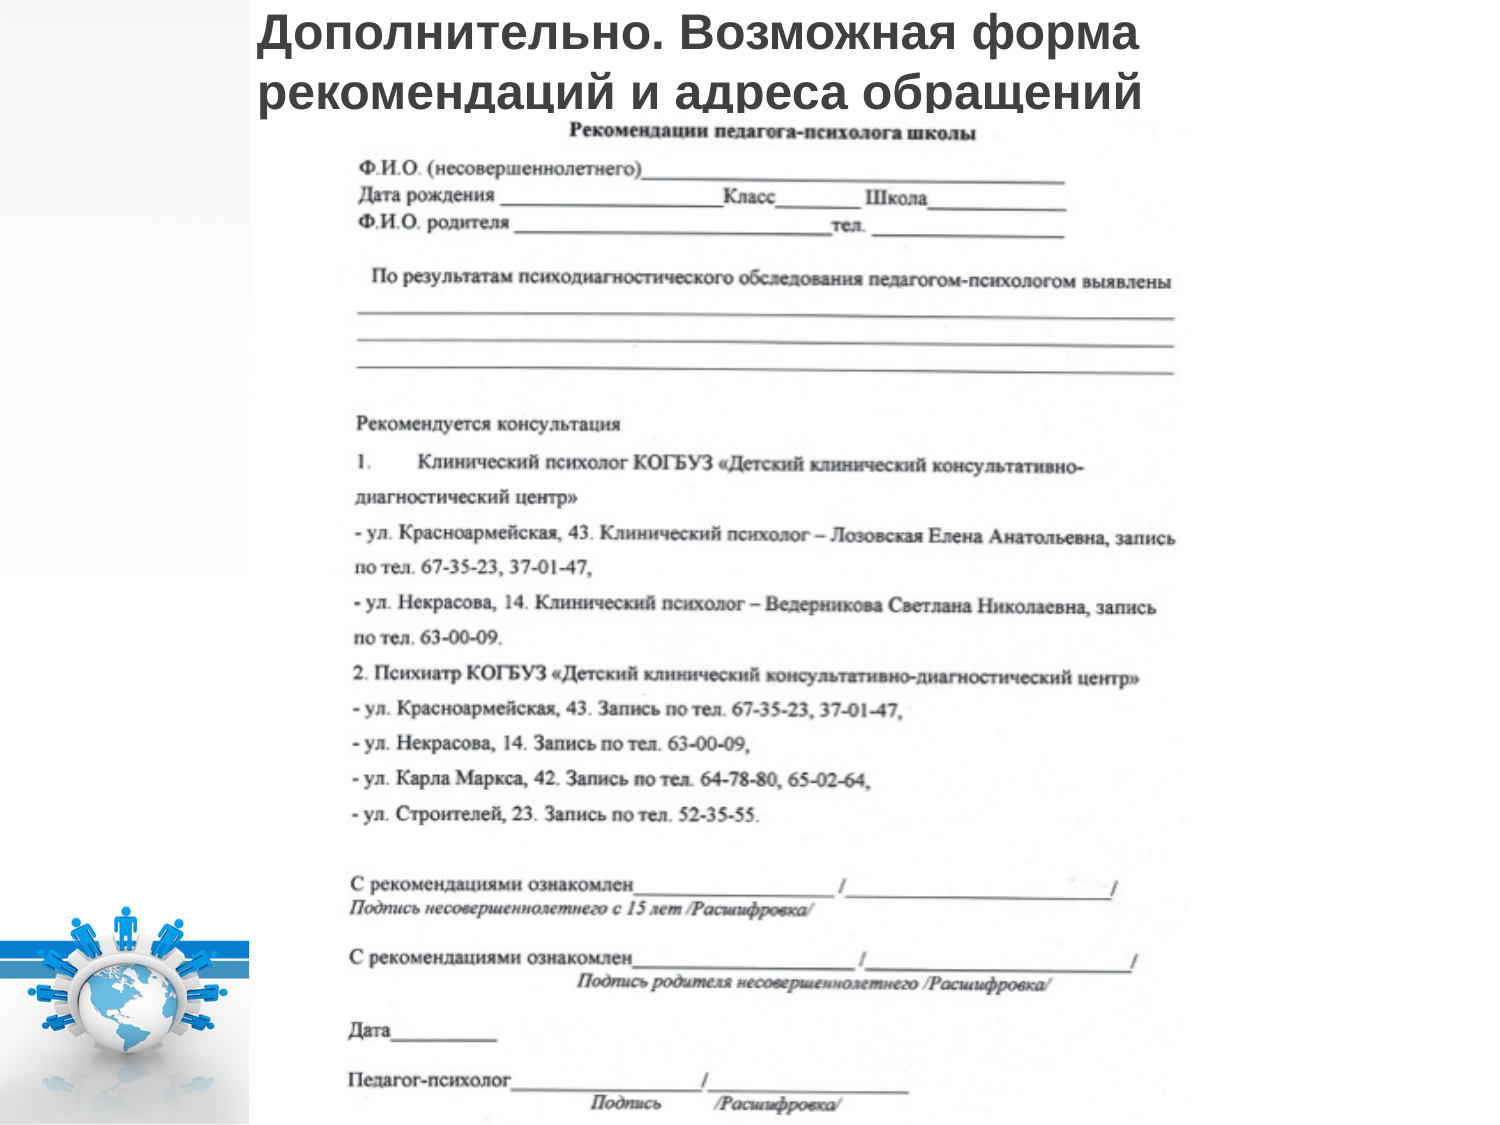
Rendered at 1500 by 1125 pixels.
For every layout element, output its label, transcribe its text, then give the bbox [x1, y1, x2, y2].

title Дополнительно. Возможная форма рекомендаций и адреса обращений [242, 0, 1477, 148]
picture [0, 0, 1500, 1125]
